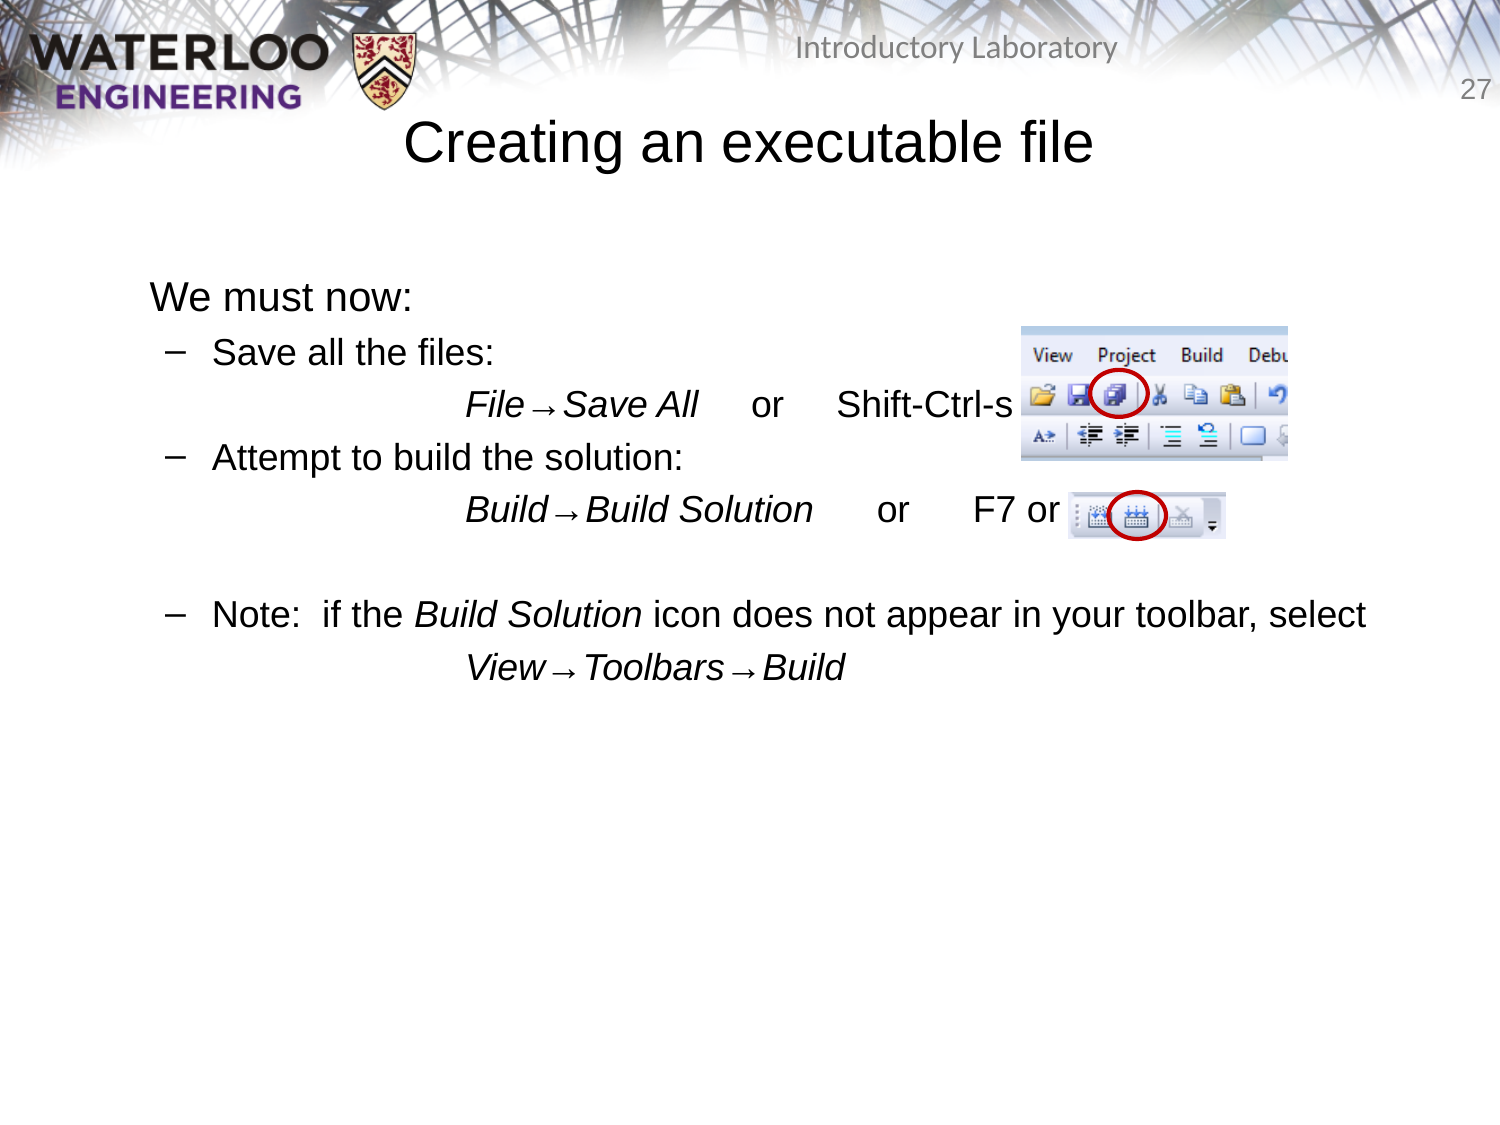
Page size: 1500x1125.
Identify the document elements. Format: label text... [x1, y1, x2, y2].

picture [0, 0, 1500, 1125]
list We must now: Save all the files: File→Save All or Shift-Ctrl-s or Attempt to build the solution: Build→Build Solution or F7 or Note: if the Build Solution icon does not appear in your toolbar, select View→Toolbars→Build [74, 262, 1424, 1006]
title Creating an executable file [74, 44, 1426, 233]
